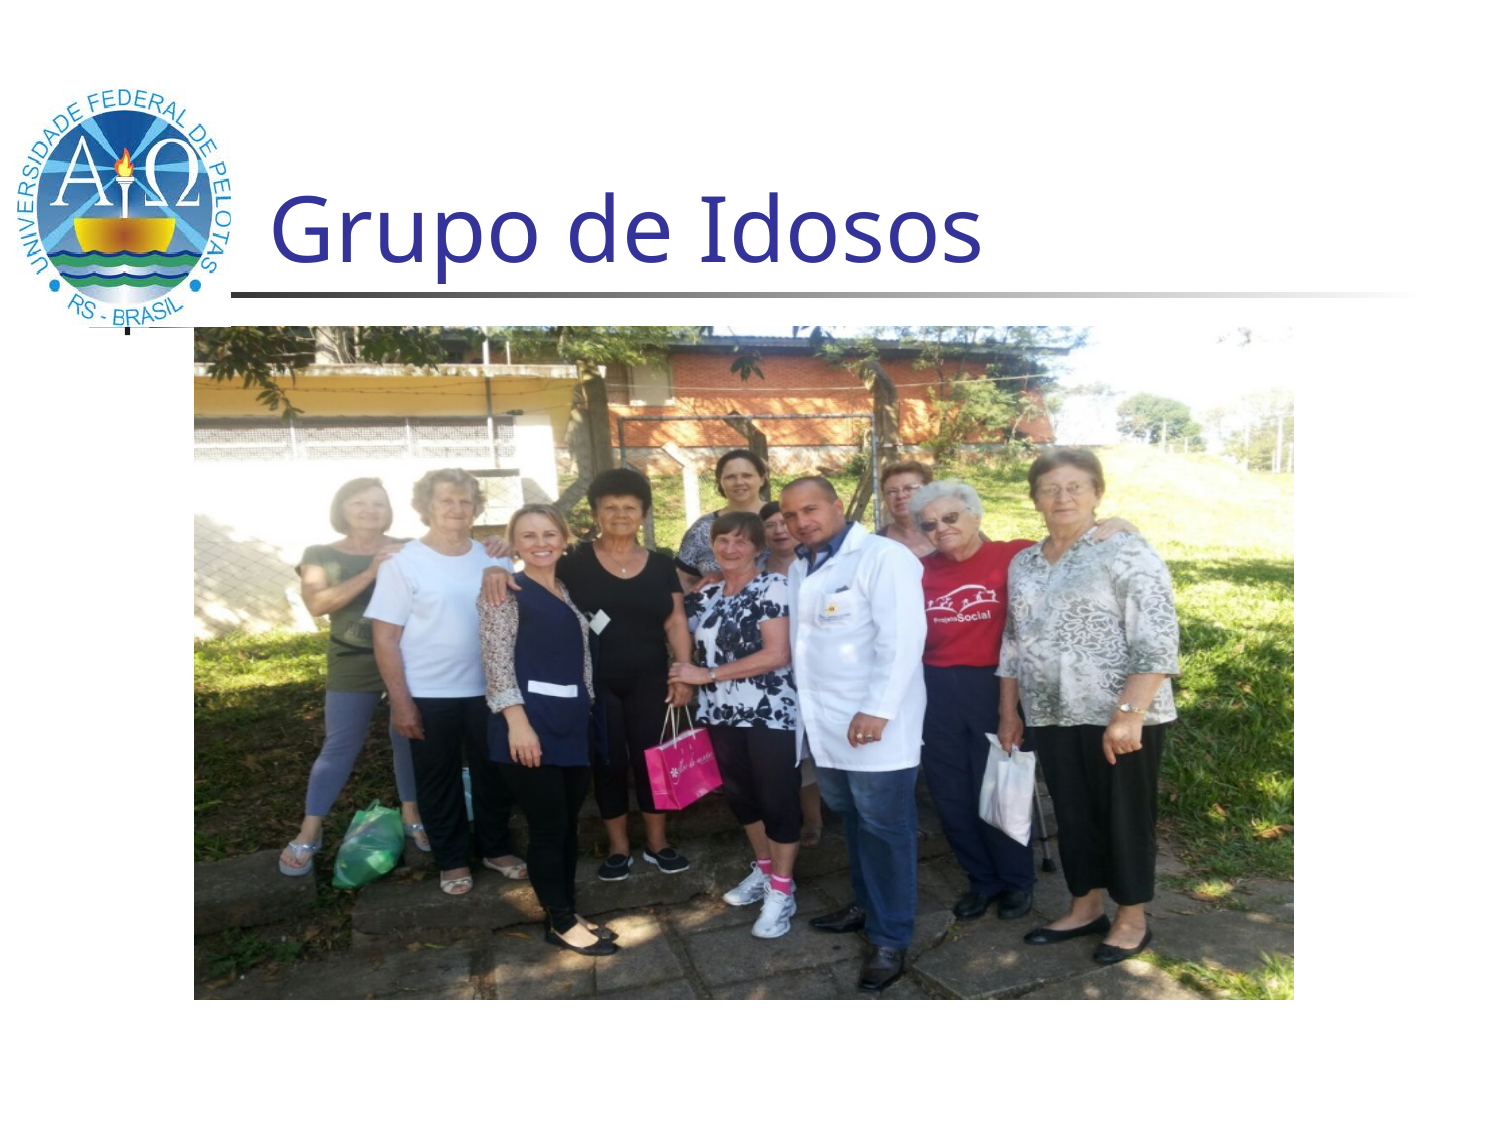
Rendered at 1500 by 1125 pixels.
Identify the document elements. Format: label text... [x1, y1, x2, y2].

title Grupo de Idosos [253, 101, 1468, 289]
picture [17, 89, 1294, 1000]
